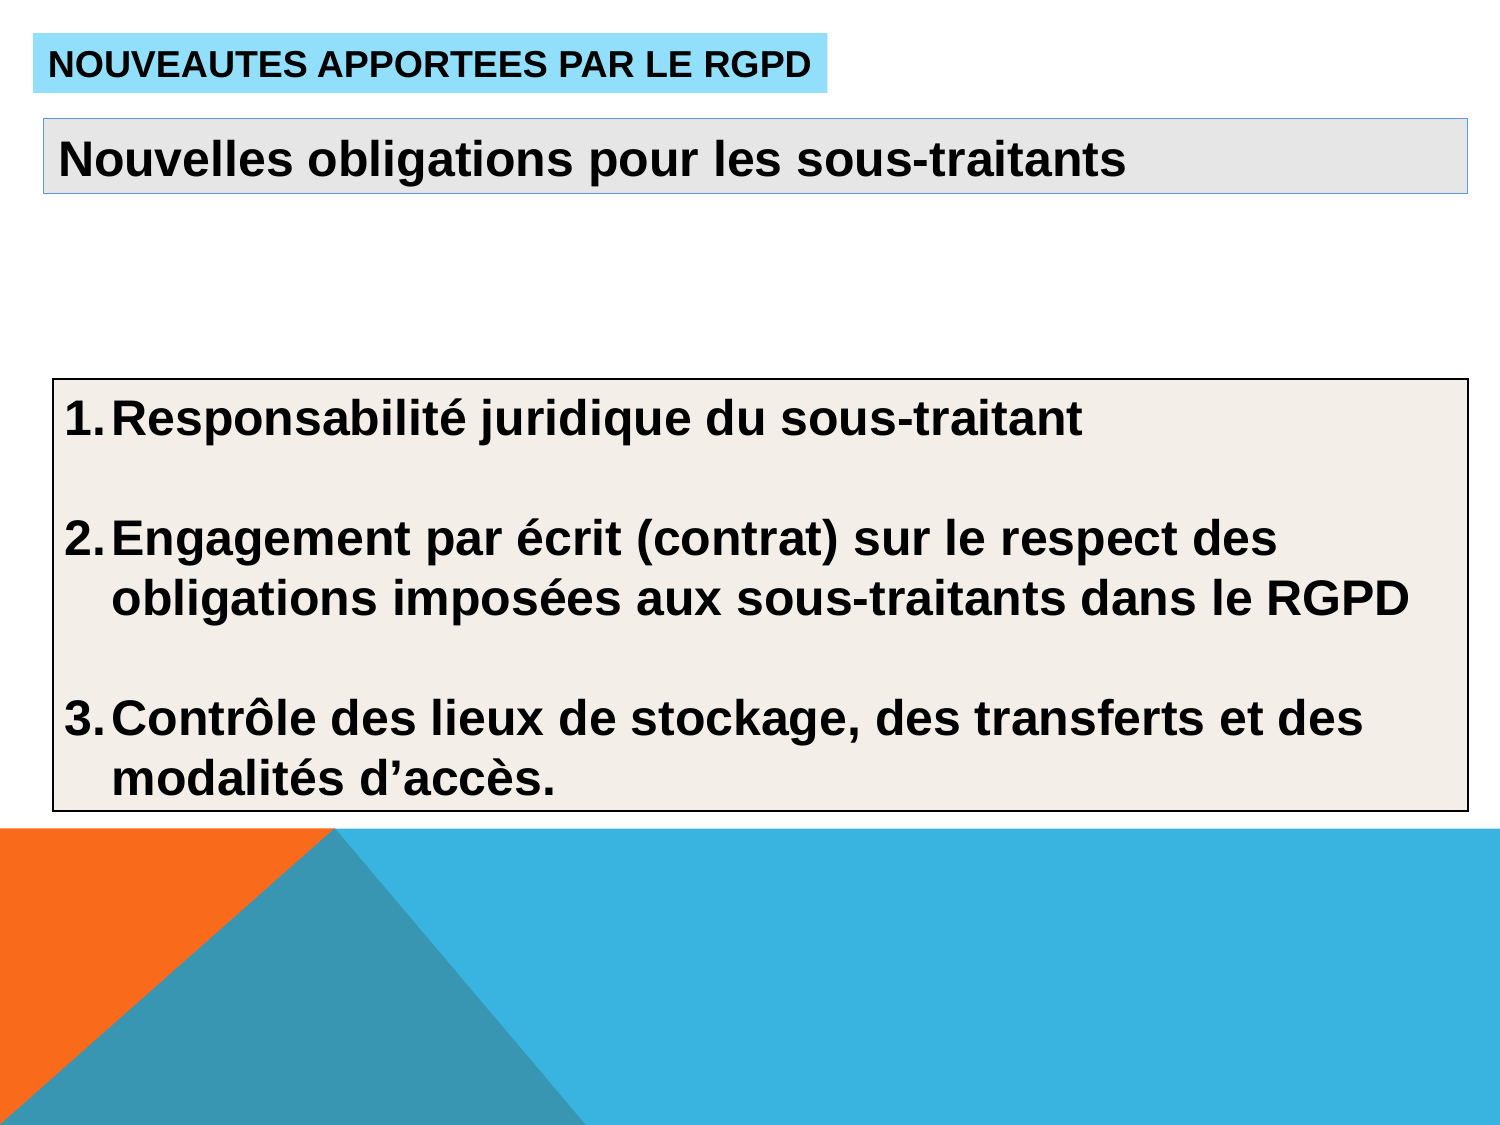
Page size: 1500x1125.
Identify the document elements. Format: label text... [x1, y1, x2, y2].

text_box Nouvelles obligations pour les sous-traitants [43, 118, 1468, 194]
text_box Responsabilité juridique du sous-traitant Engagement par écrit (contrat) sur le respect des obligations imposées aux sous-traitants dans le RGPD Contrôle des lieux de stockage, des transferts et des modalités d’accès. [53, 379, 1468, 811]
text_box NOUVEAUTES APPORTEES PAR LE RGPD [33, 33, 828, 93]
